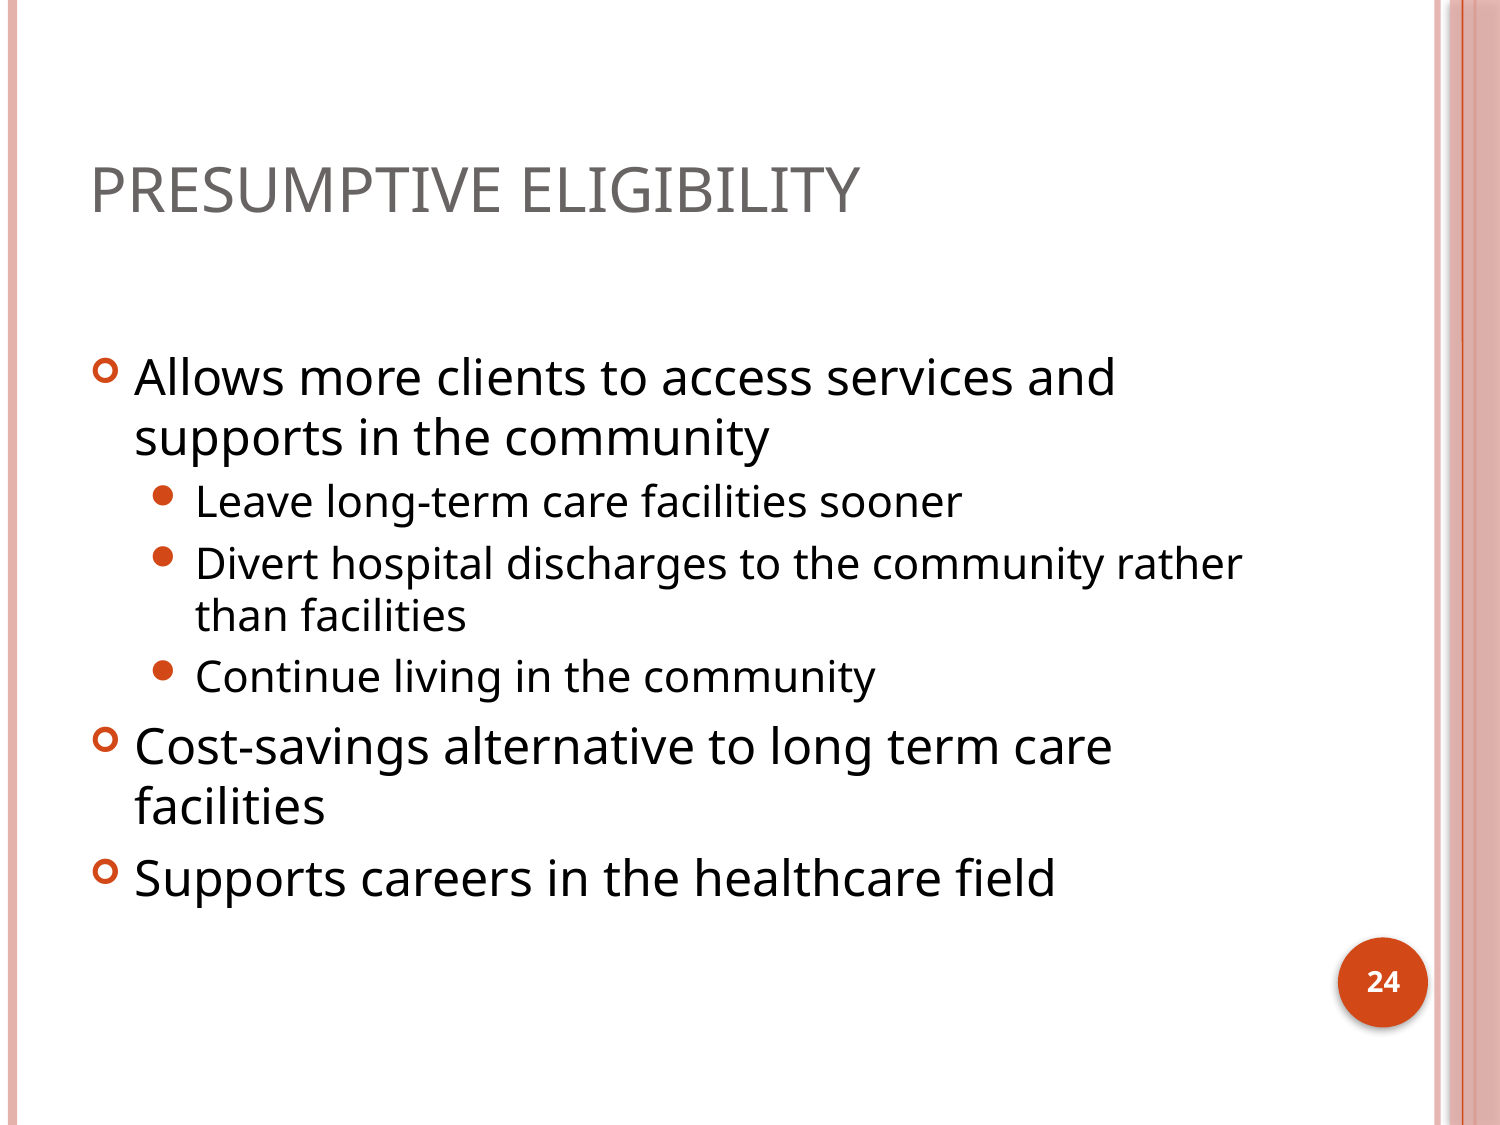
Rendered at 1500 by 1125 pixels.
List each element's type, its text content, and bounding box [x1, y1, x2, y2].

title Presumptive Eligibility [75, 45, 1300, 233]
list Allows more clients to access services and supports in the community Leave long-term care facilities sooner Divert hospital discharges to the community rather than facilities Continue living in the community Cost-savings alternative to long term care facilities Supports careers in the healthcare field [75, 262, 1300, 1062]
slide_number 24 [1333, 940, 1434, 1027]
